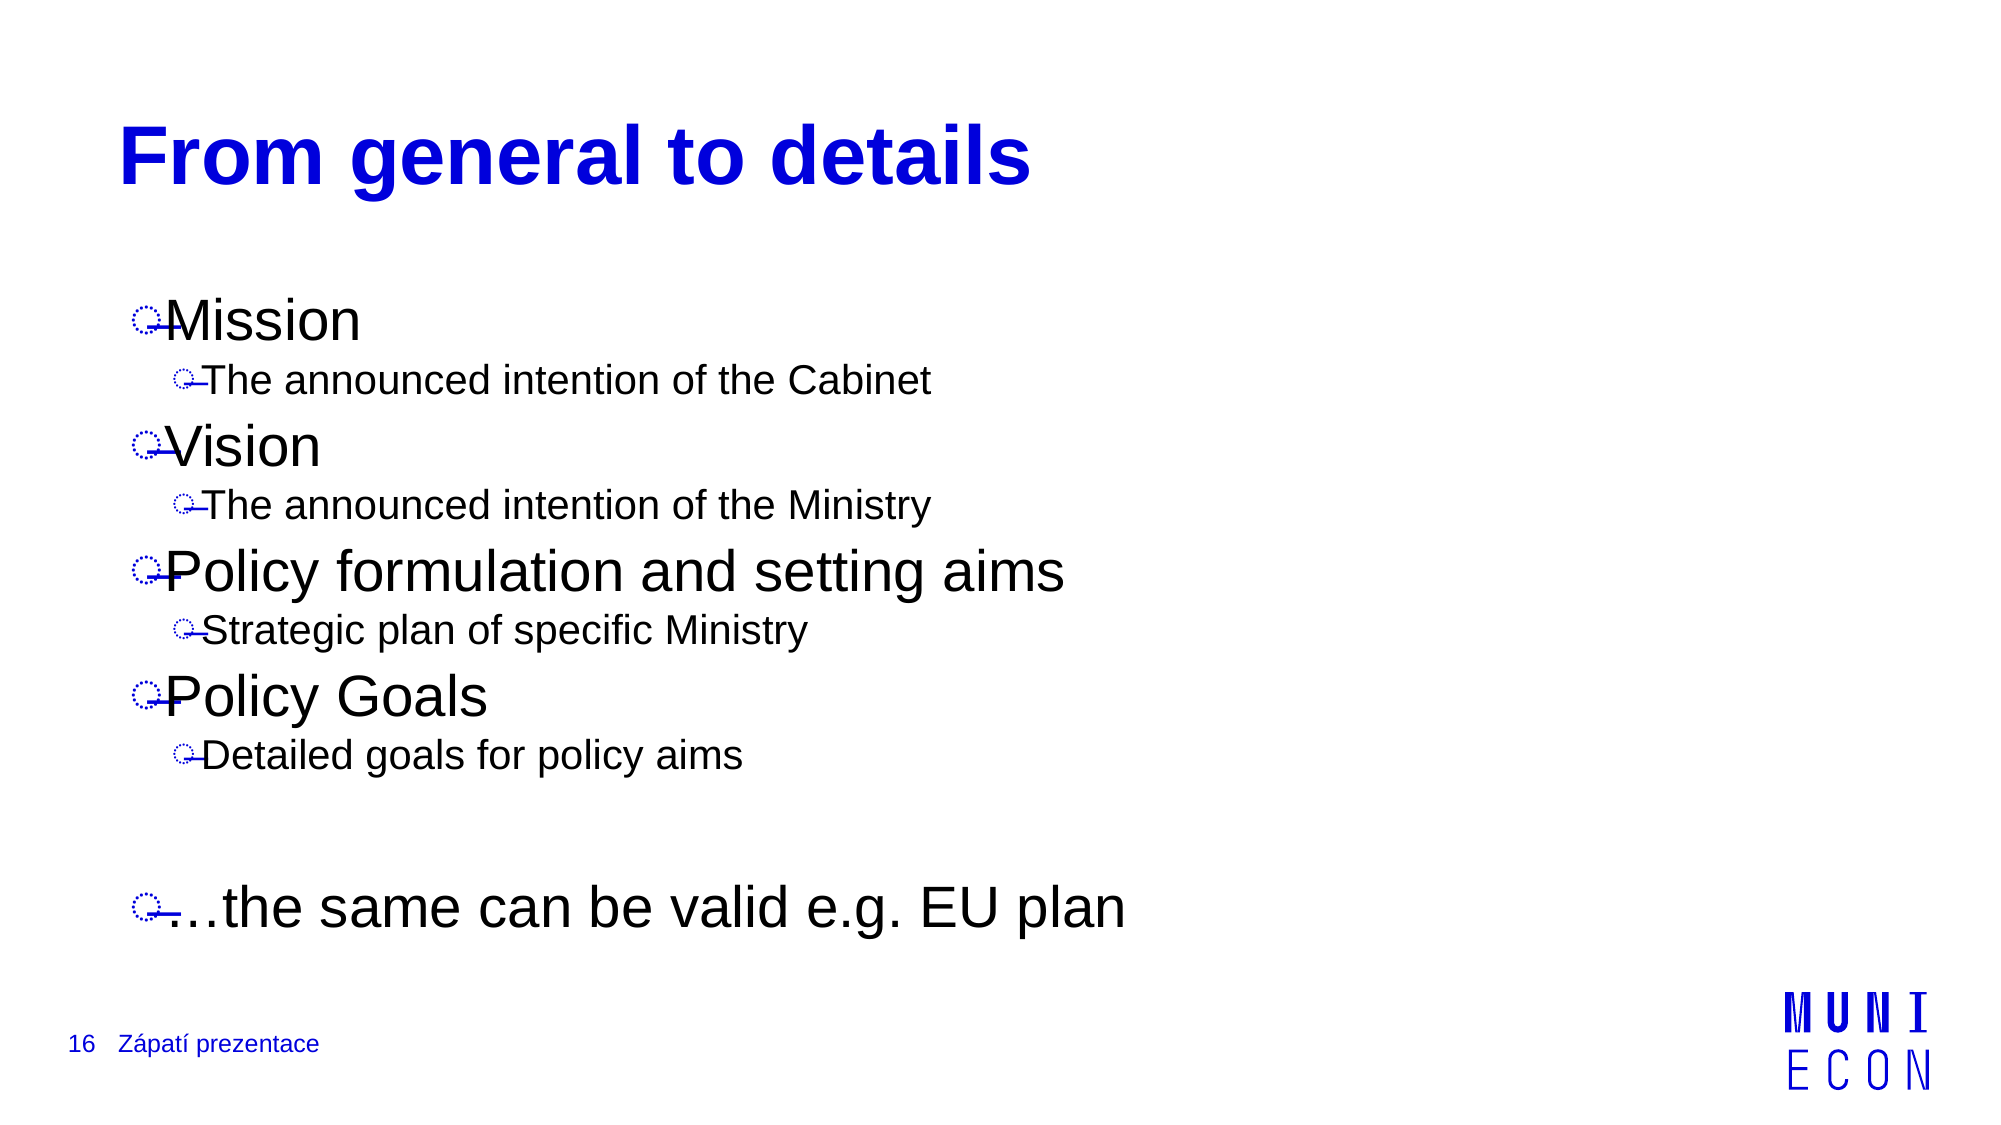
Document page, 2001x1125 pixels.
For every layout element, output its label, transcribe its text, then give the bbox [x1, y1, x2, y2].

list Mission The announced intention of the Cabinet Vision The announced intention of the Ministry Policy formulation and setting aims Strategic plan of specific Ministry Policy Goals Detailed goals for policy aims …the same can be valid e.g. EU plan [118, 277, 1883, 957]
footer Zápatí prezentace [118, 1021, 1418, 1063]
title From general to details [118, 118, 1883, 193]
slide_number 16 [67, 1021, 110, 1063]
